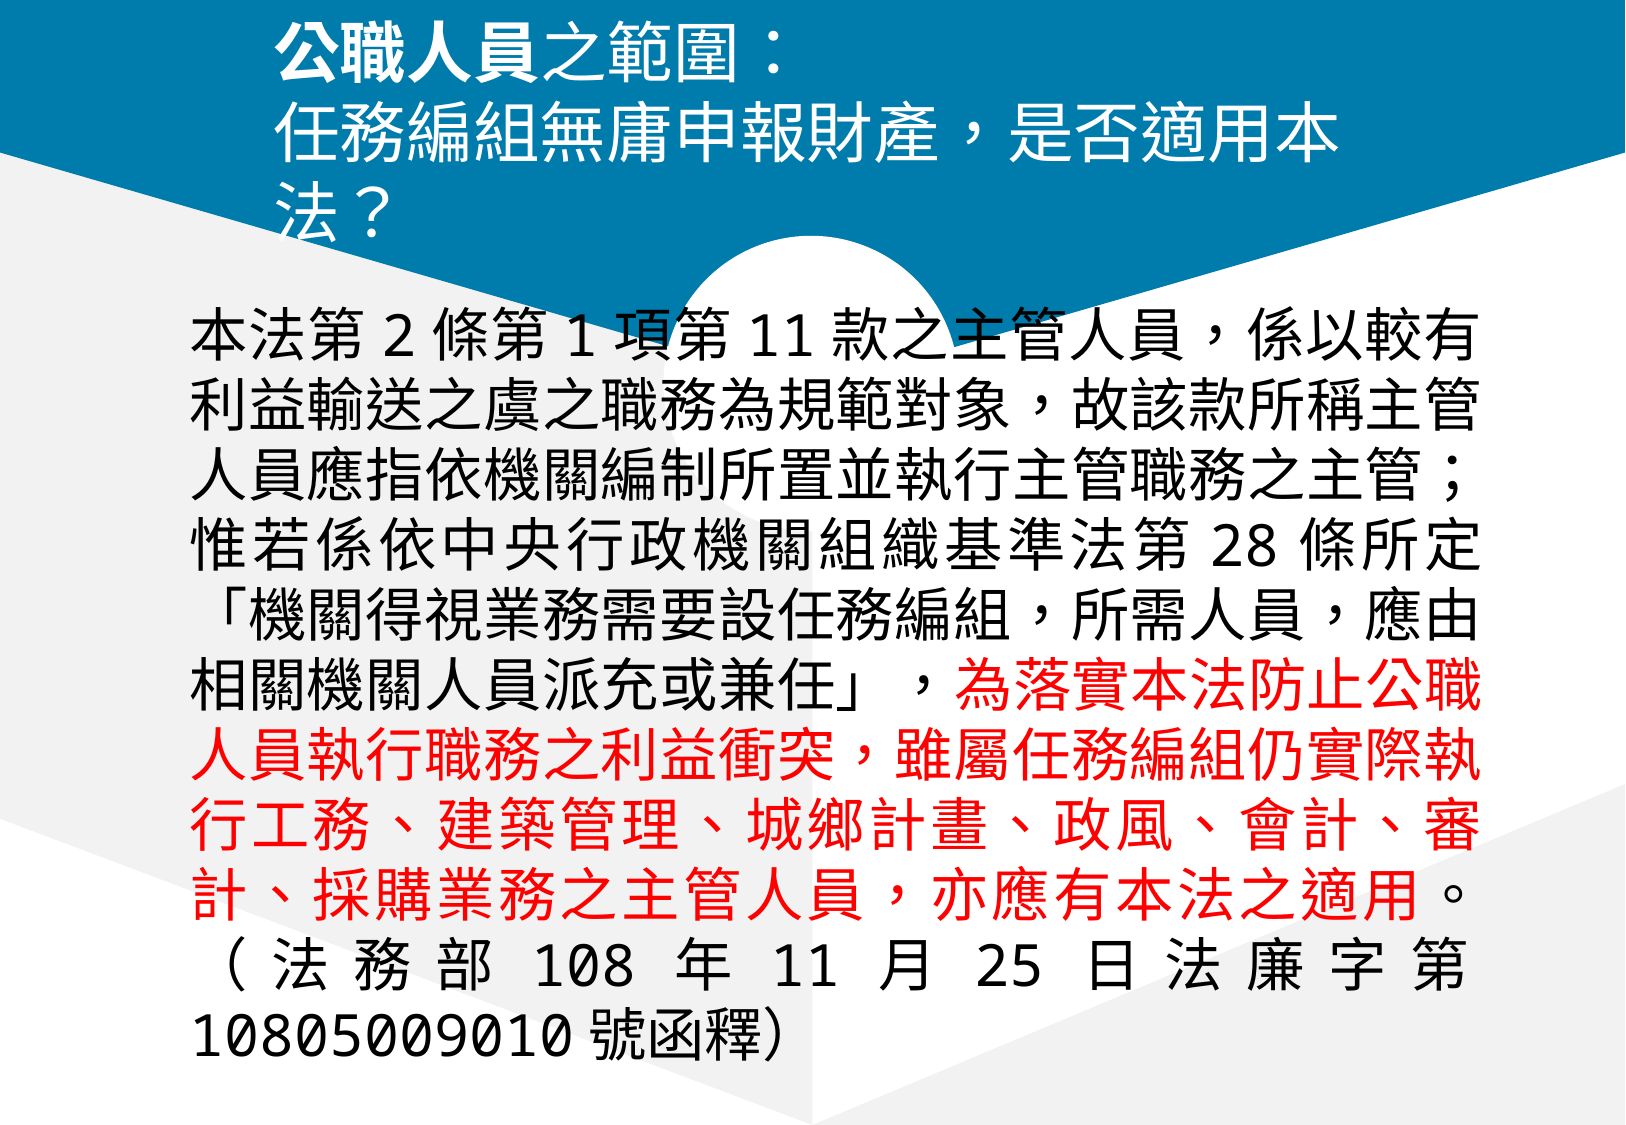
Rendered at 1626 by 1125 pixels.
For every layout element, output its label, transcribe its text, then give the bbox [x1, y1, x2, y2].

text_box 公職人員之範圍： 任務編組無庸申報財產，是否適用本法？ [198, 0, 1451, 251]
text_box 本法第2條第1項第11款之主管人員，係以較有利益輸送之虞之職務為規範對象，故該款所稱主管人員應指依機關編制所置並執行主管職務之主管；惟若係依中央行政機關組織基準法第28條所定「機關得視業務需要設任務編組，所需人員，應由相關機關人員派充或兼任」，為落實本法防止公職人員執行職務之利益衝突，雖屬任務編組仍實際執行工務、建築管理、城鄉計畫、政風、會計、審計、採購業務之主管人員，亦應有本法之適用。（法務部108年11月25日法廉字第10805009010號函釋） [174, 290, 1498, 1076]
